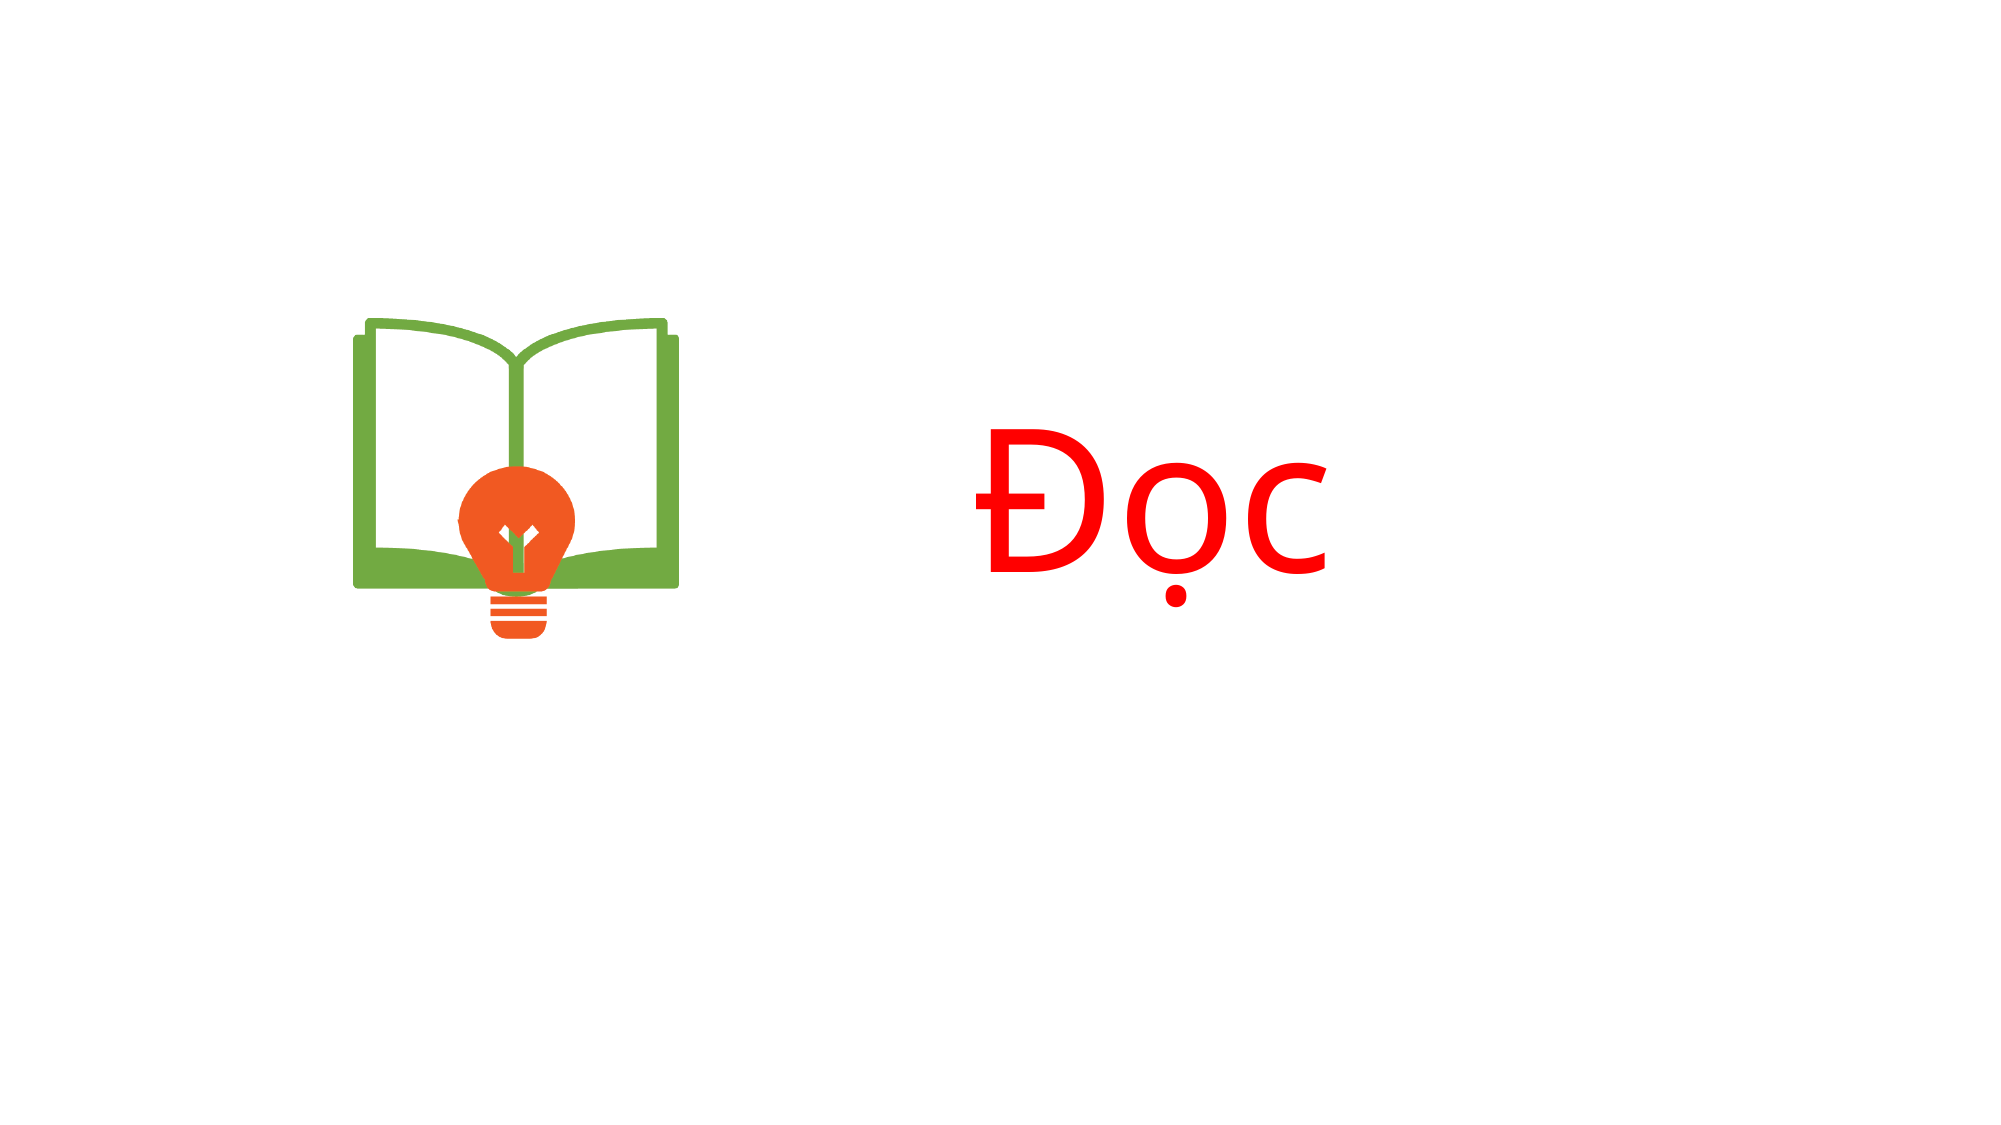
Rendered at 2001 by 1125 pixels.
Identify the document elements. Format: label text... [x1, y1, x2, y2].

picture [353, 318, 679, 639]
text_box Đọc [916, 382, 1389, 602]
